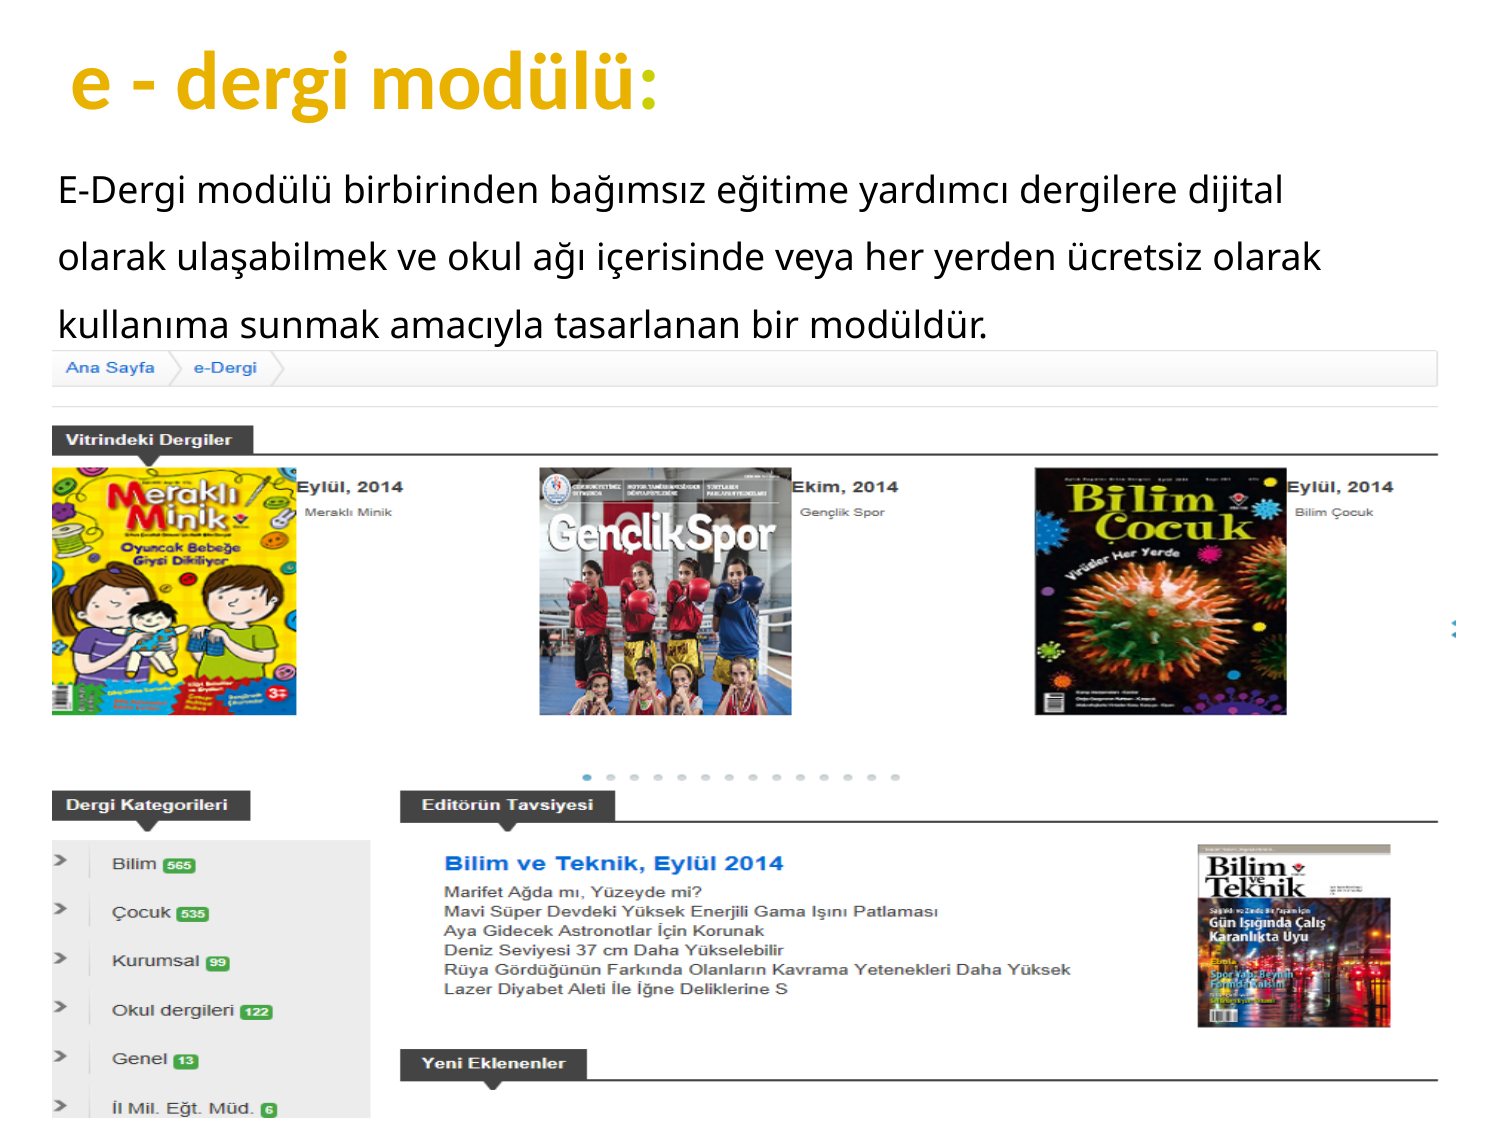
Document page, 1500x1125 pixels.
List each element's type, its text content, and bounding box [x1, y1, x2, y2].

text_box E-Dergi modülü birbirinden bağımsız eğitime yardımcı dergilere dijital olarak ulaşabilmek ve okul ağı içerisinde veya her yerden ücretsiz olarak kullanıma sunmak amacıyla tasarlanan bir modüldür. [42, 135, 1381, 353]
picture [52, 347, 1457, 1118]
text_box e - dergi modülü: [55, 19, 675, 134]
